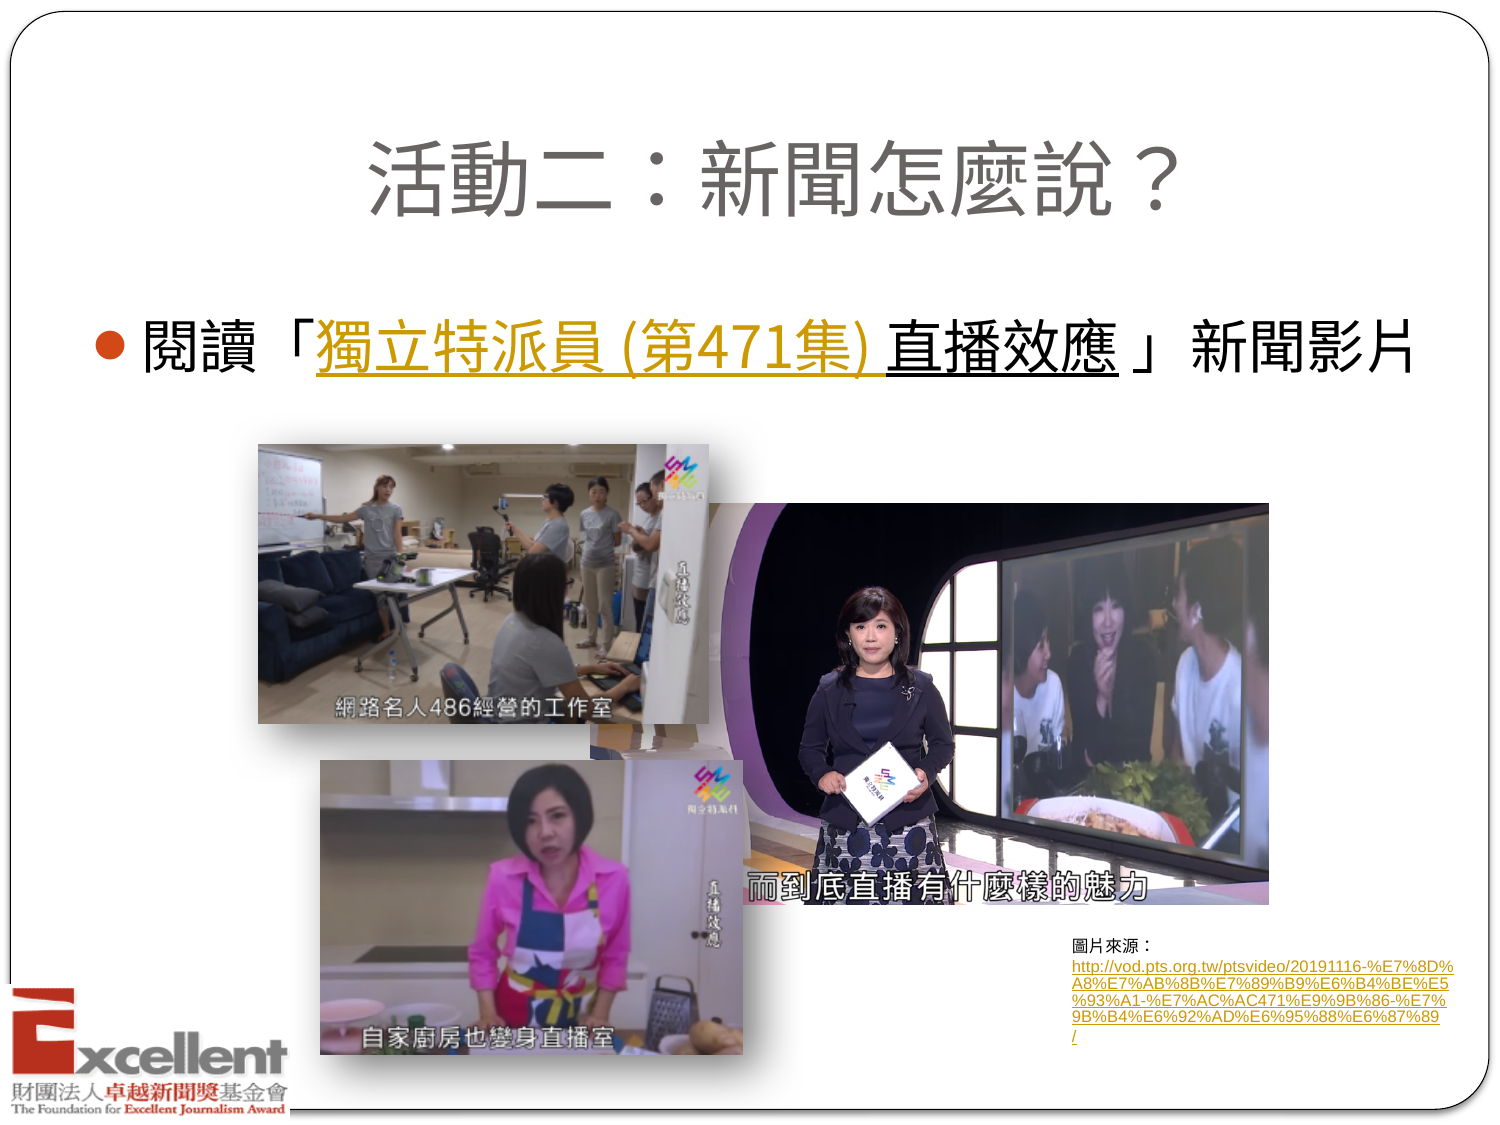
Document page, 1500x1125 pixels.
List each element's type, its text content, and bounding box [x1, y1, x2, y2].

list 閱讀「獨立特派員 (第471集) 直播效應 」新聞影片 [76, 302, 1471, 386]
picture [0, 984, 290, 1125]
text_box 圖片來源： http://vod.pts.org.tw/ptsvideo/20191116-%E7%8D%A8%E7%AB%8B%E7%89%B9%E6%B4%BE%E5%93%A1-%E7%AC%AC471%E9%9B%86-%E7%9B%B4%E6%92%AD%E6%95%88%E6%87%89/ [1057, 928, 1471, 1044]
picture [257, 444, 1270, 1056]
title 活動二：新聞怎麼說？ [144, 54, 1420, 243]
